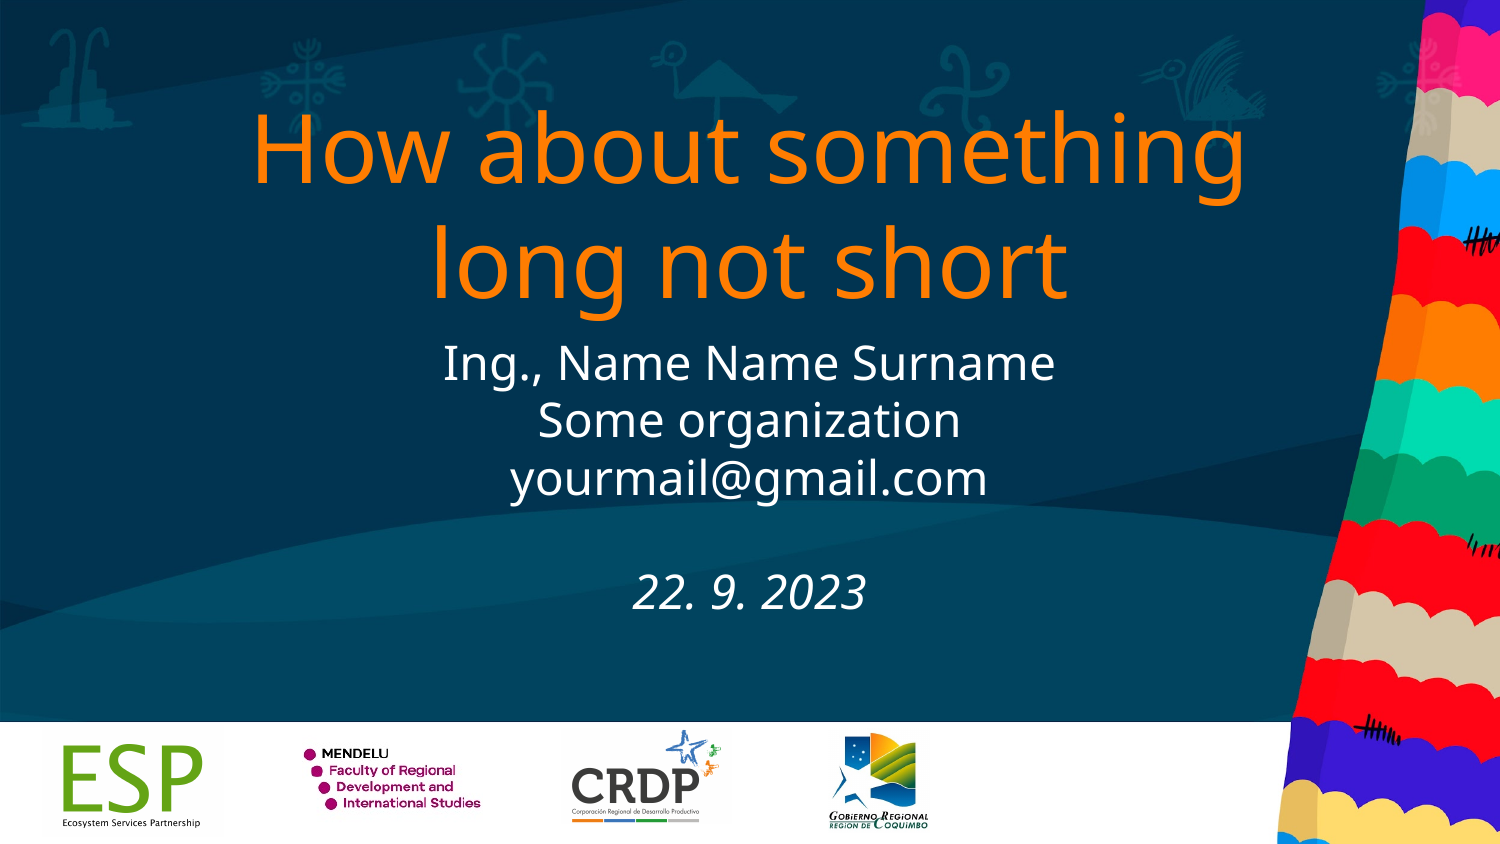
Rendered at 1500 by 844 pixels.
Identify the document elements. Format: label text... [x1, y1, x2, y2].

picture [0, 0, 1500, 844]
subtitle Ing., Name Name Surname Some organization yourmail@gmail.com 22. 9. 2023 [242, 332, 1258, 674]
title How about something long not short [125, 77, 1375, 318]
